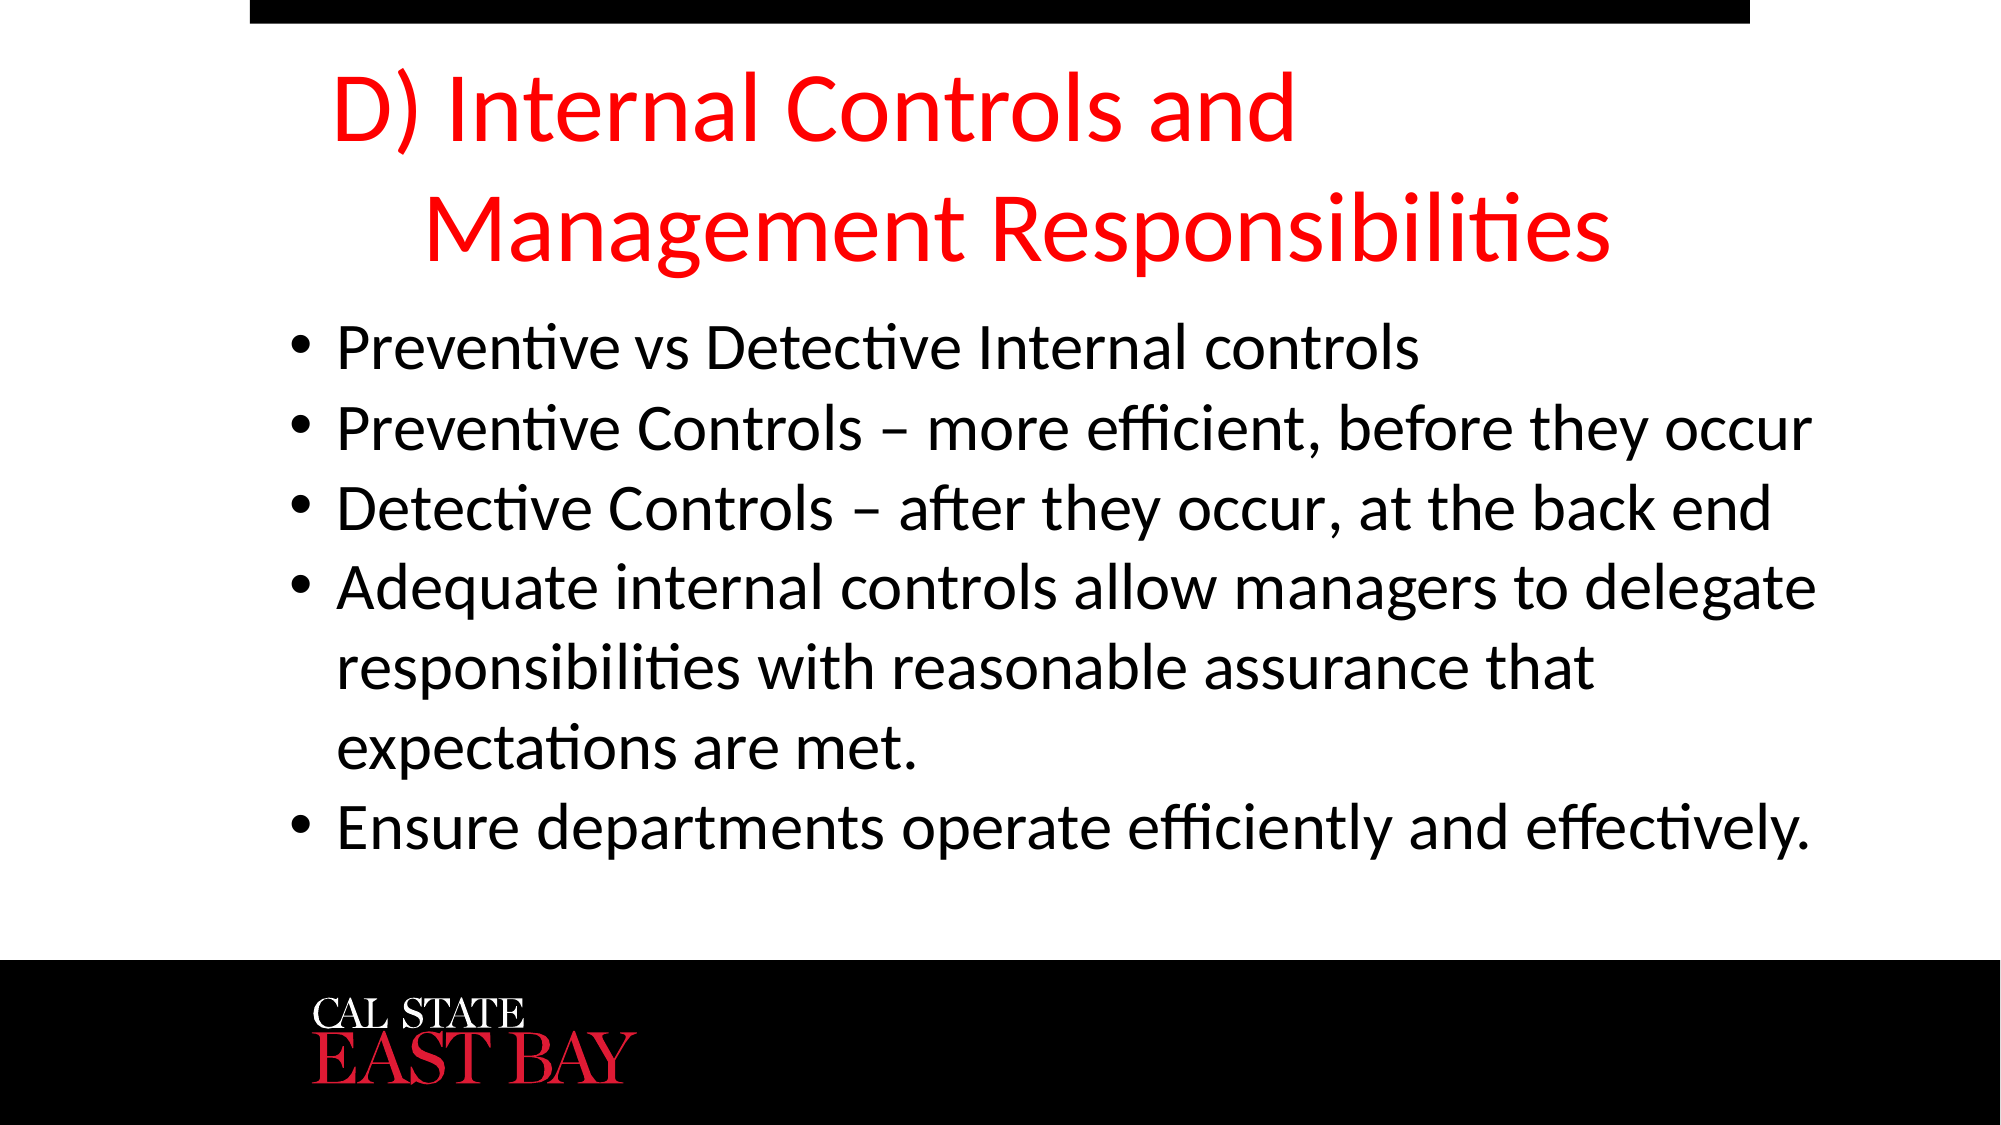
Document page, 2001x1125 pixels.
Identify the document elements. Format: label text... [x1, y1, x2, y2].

title D) Internal Controls and Management Responsibilities [329, 39, 1750, 282]
text_box Preventive vs Detective Internal controls Preventive Controls – more efficient, before they occur Detective Controls – after they occur, at the back end Adequate internal controls allow managers to delegate responsibilities with reasonable assurance that expectations are met. Ensure departments operate efficiently and effectively. [287, 301, 1912, 864]
text_box [249, 0, 1750, 24]
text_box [247, 960, 1753, 1125]
